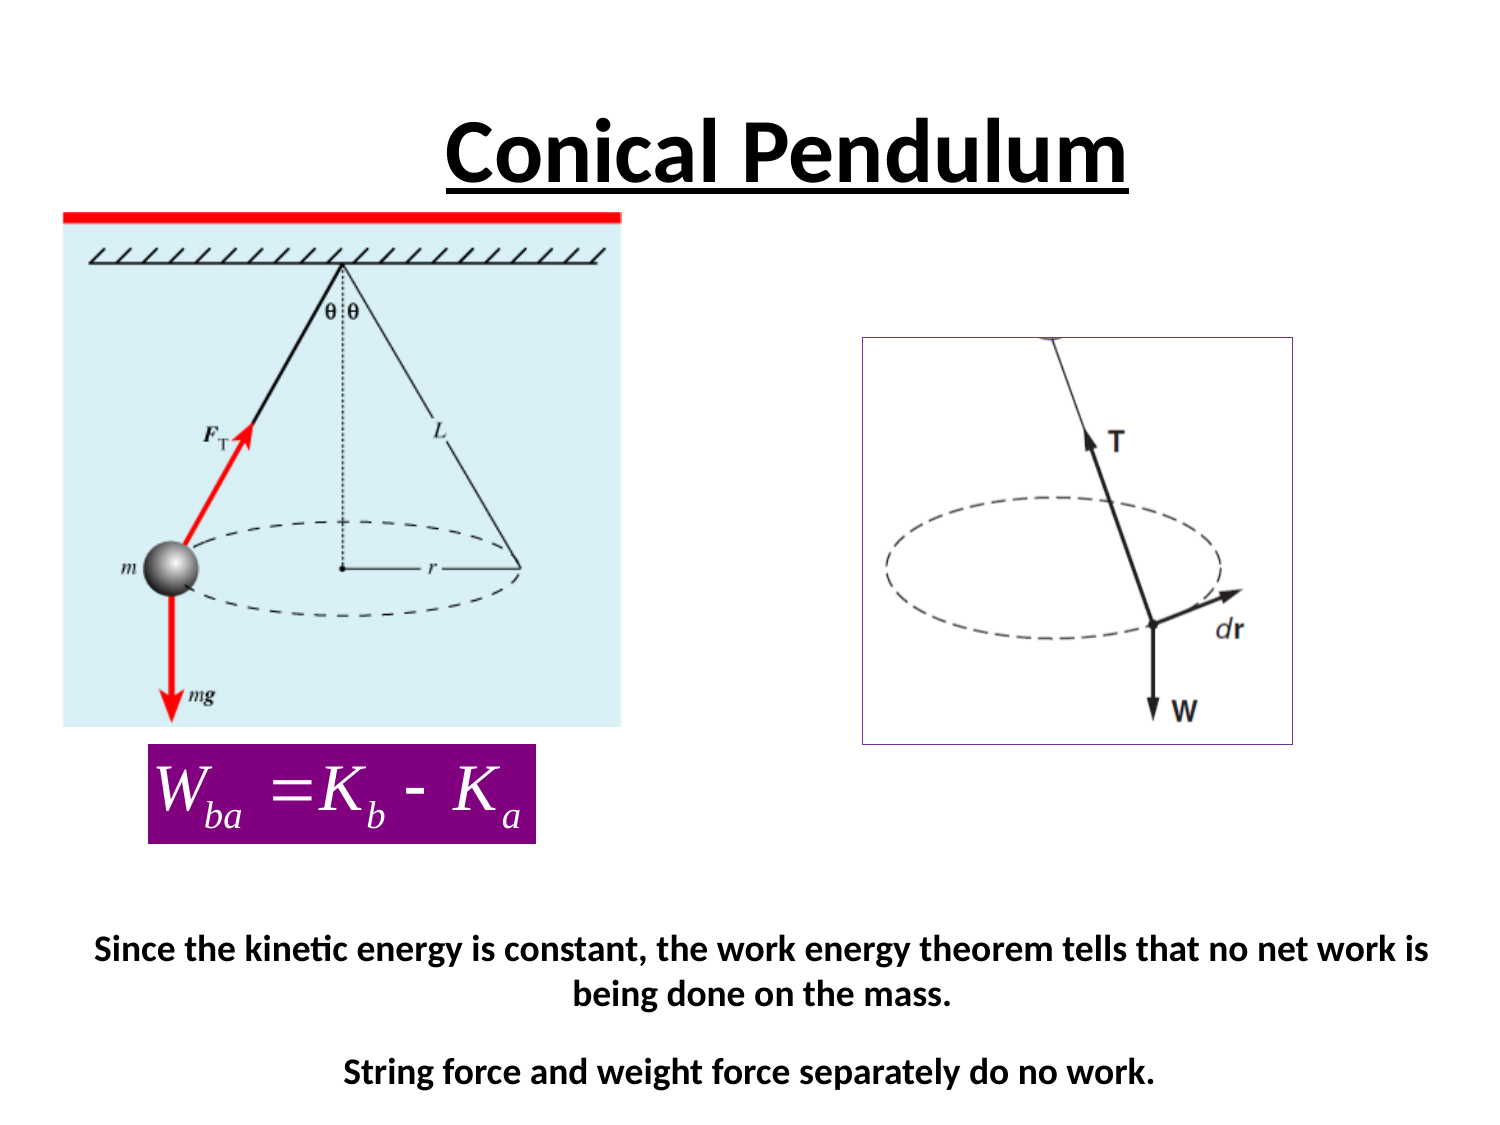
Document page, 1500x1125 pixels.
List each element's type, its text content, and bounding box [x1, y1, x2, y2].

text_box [148, 744, 537, 845]
title Conical Pendulum [112, 51, 1463, 240]
picture [62, 212, 622, 727]
picture [862, 337, 1293, 745]
text_box Since the kinetic energy is constant, the work energy theorem tells that no net work is being done on the mass. [62, 916, 1463, 1021]
text_box String force and weight force separately do no work. [50, 1039, 1450, 1100]
